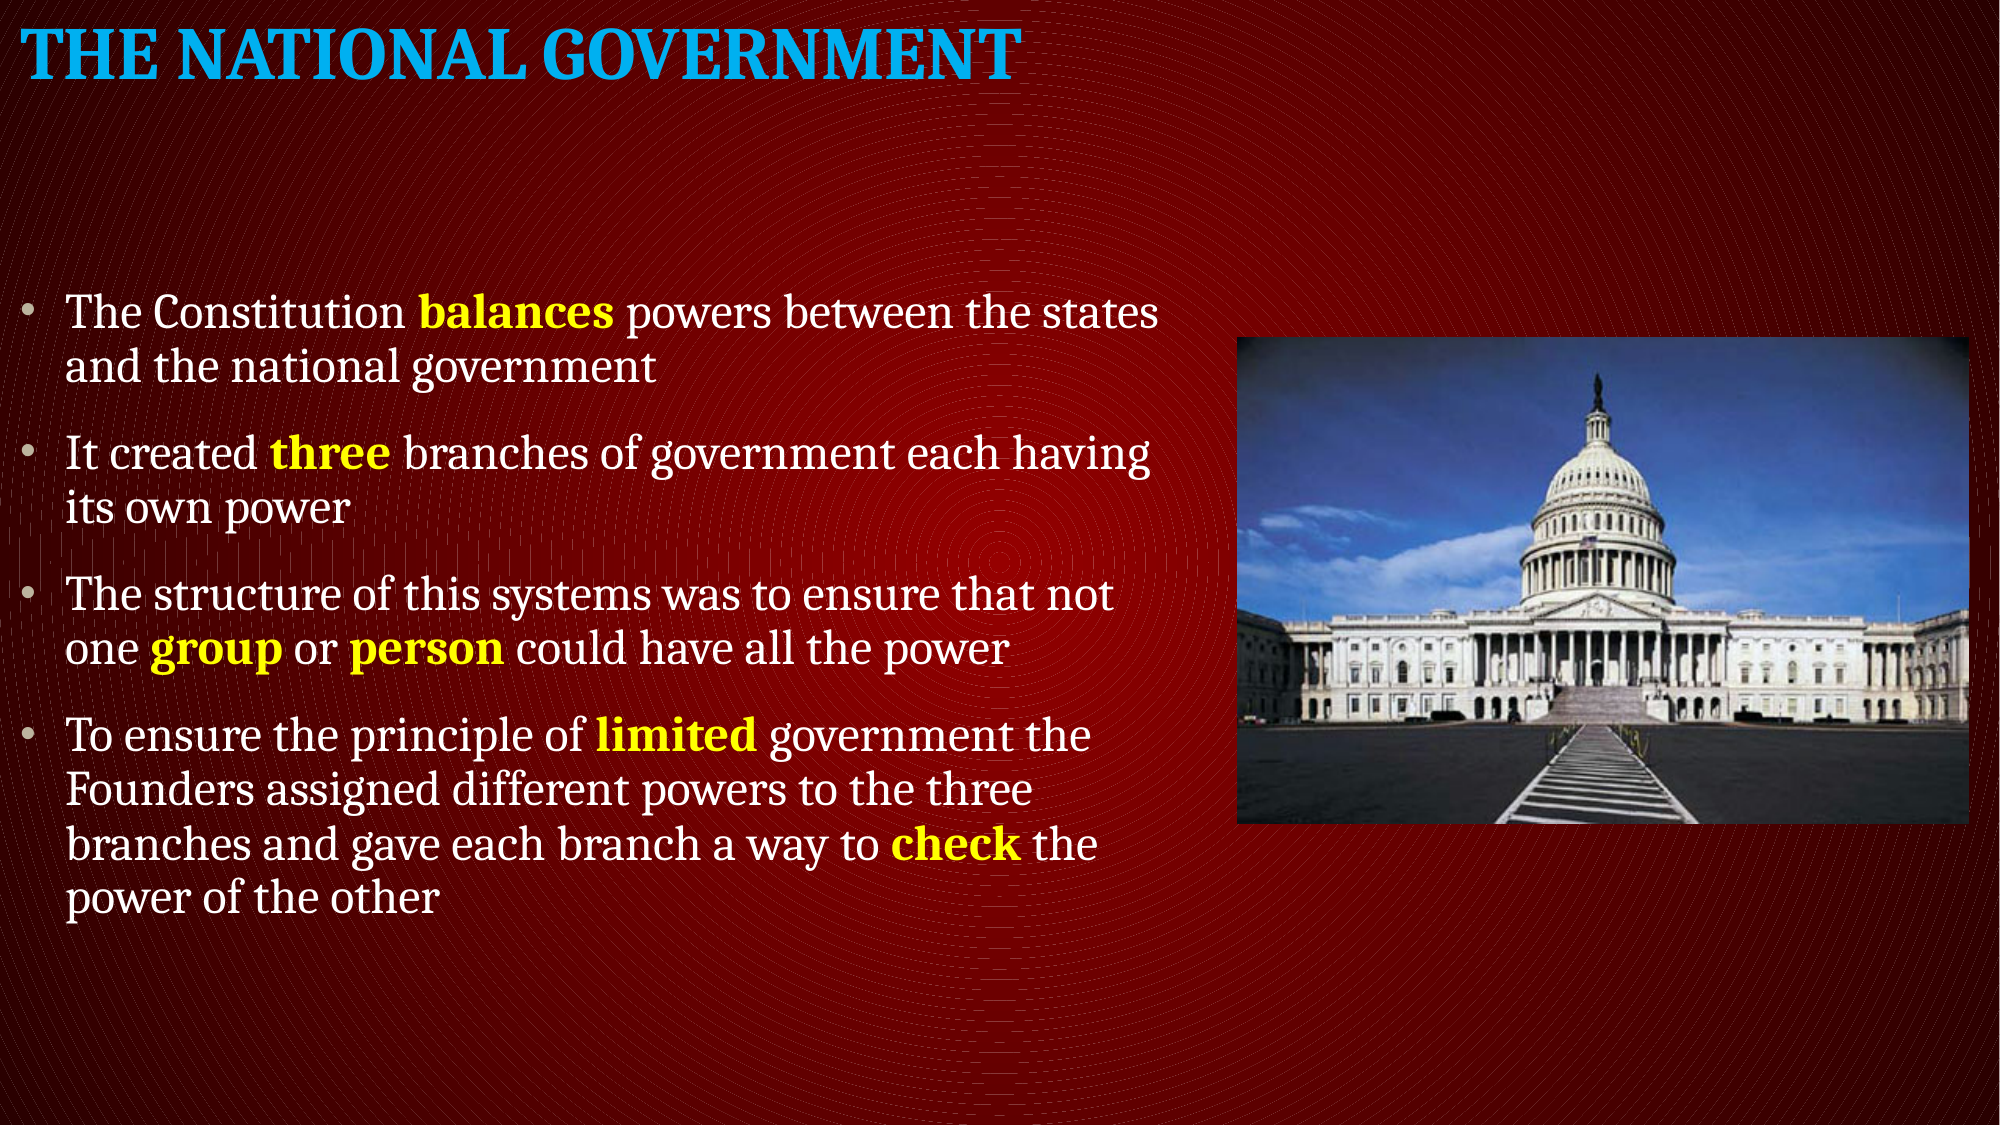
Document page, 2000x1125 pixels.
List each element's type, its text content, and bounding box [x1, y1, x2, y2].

picture [1236, 336, 1970, 824]
list The Constitution balances powers between the states and the national government It created three branches of government each having its own power The structure of this systems was to ensure that not one group or person could have all the power To ensure the principle of limited government the Founders assigned different powers to the three branches and gave each branch a way to check the power of the other [0, 275, 1213, 988]
title The National Government [0, 0, 1700, 105]
